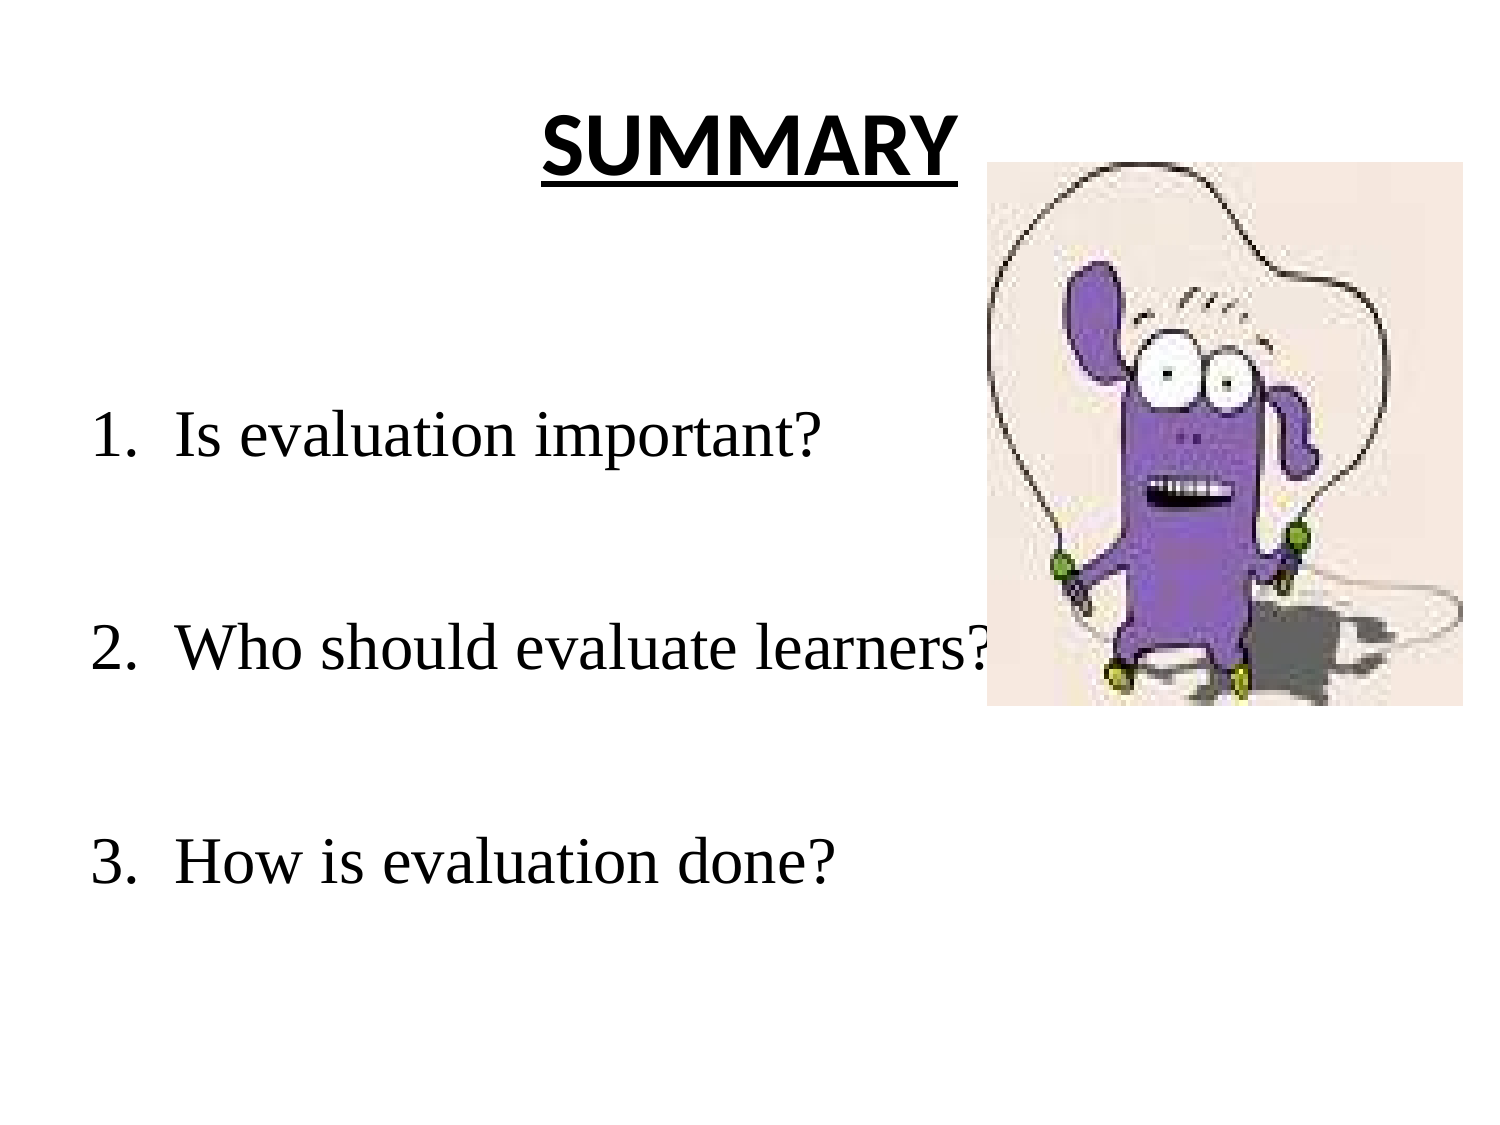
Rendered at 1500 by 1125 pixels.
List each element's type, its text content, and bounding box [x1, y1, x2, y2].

picture [987, 162, 1463, 706]
title SUMMARY [75, 45, 1425, 233]
list Is evaluation important? Who should evaluate learners? How is evaluation done? [75, 262, 1425, 1005]
